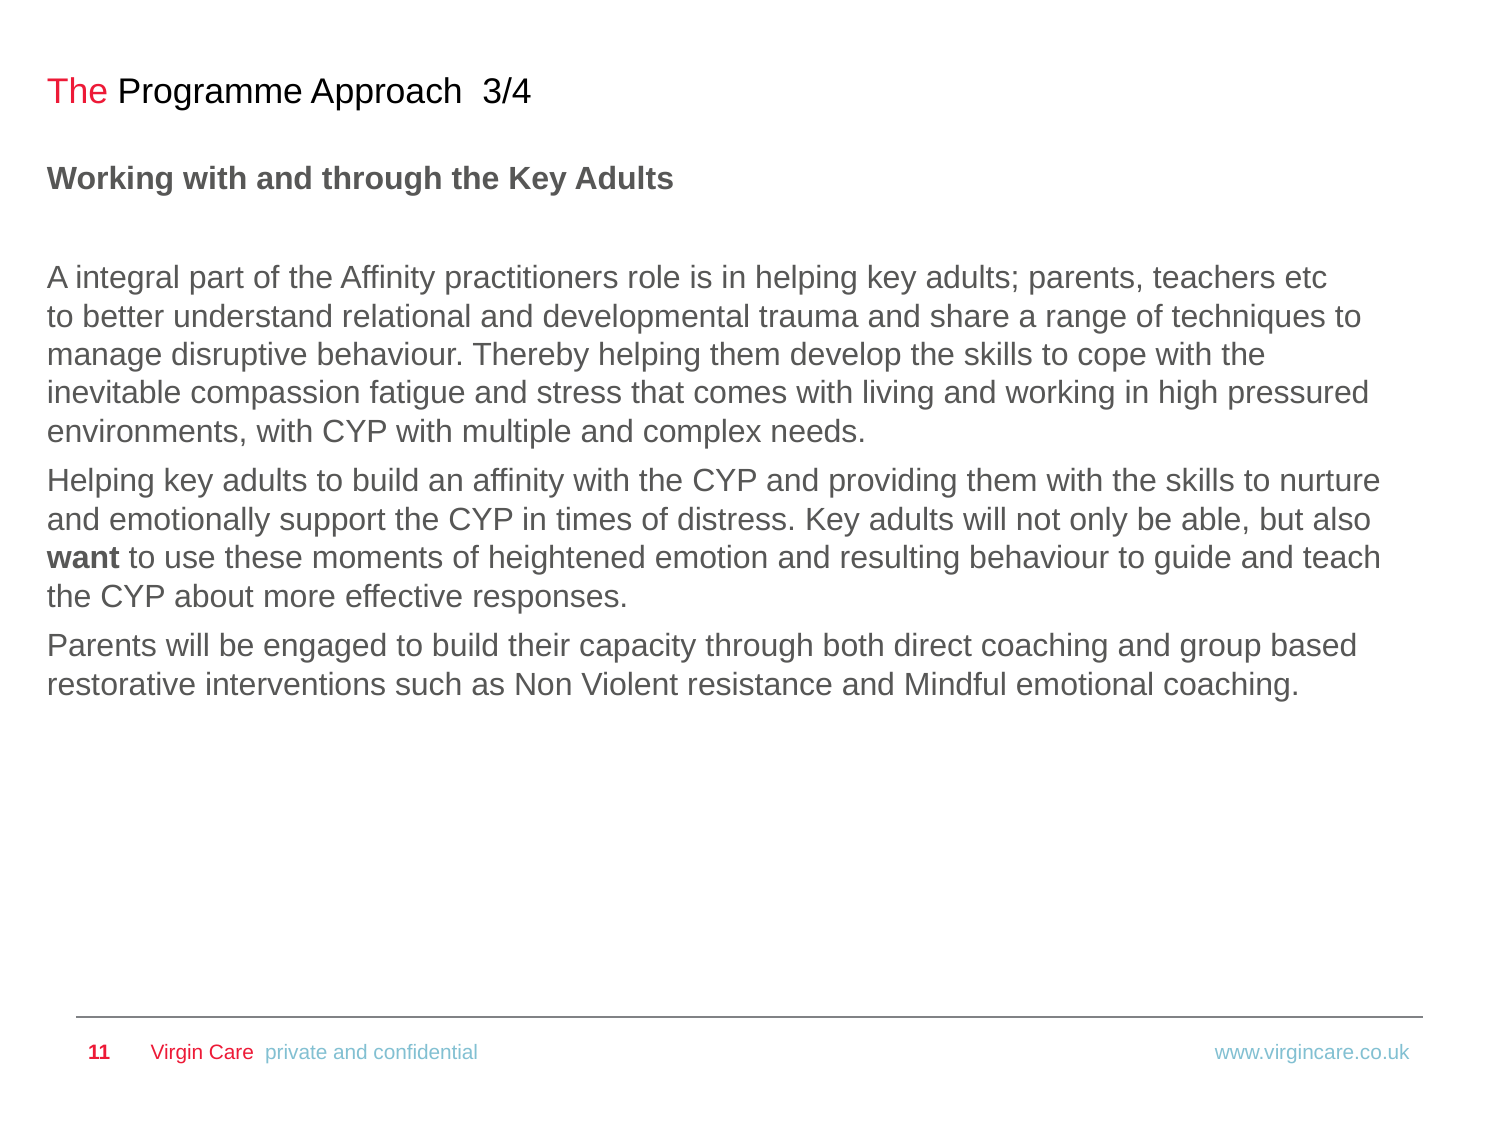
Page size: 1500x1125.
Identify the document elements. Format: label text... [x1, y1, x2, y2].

title The Programme Approach 3/4 [46, 67, 1357, 157]
list Working with and through the Key Adults A integral part of the Affinity practitioners role is in helping key adults; parents, teachers etc to better understand relational and developmental trauma and share a range of techniques to manage disruptive behaviour. Thereby helping them develop the skills to cope with the inevitable compassion fatigue and stress that comes with living and working in high pressured environments, with CYP with multiple and complex needs. Helping key adults to build an affinity with the CYP and providing them with the skills to nurture and emotionally support the CYP in times of distress. Key adults will not only be able, but also want to use these moments of heightened emotion and resulting behaviour to guide and teach the CYP about more effective responses. Parents will be engaged to build their capacity through both direct coaching and group based restorative interventions such as Non Violent resistance and Mindful emotional coaching. [46, 157, 1401, 823]
slide_number 11 [88, 1038, 136, 1071]
